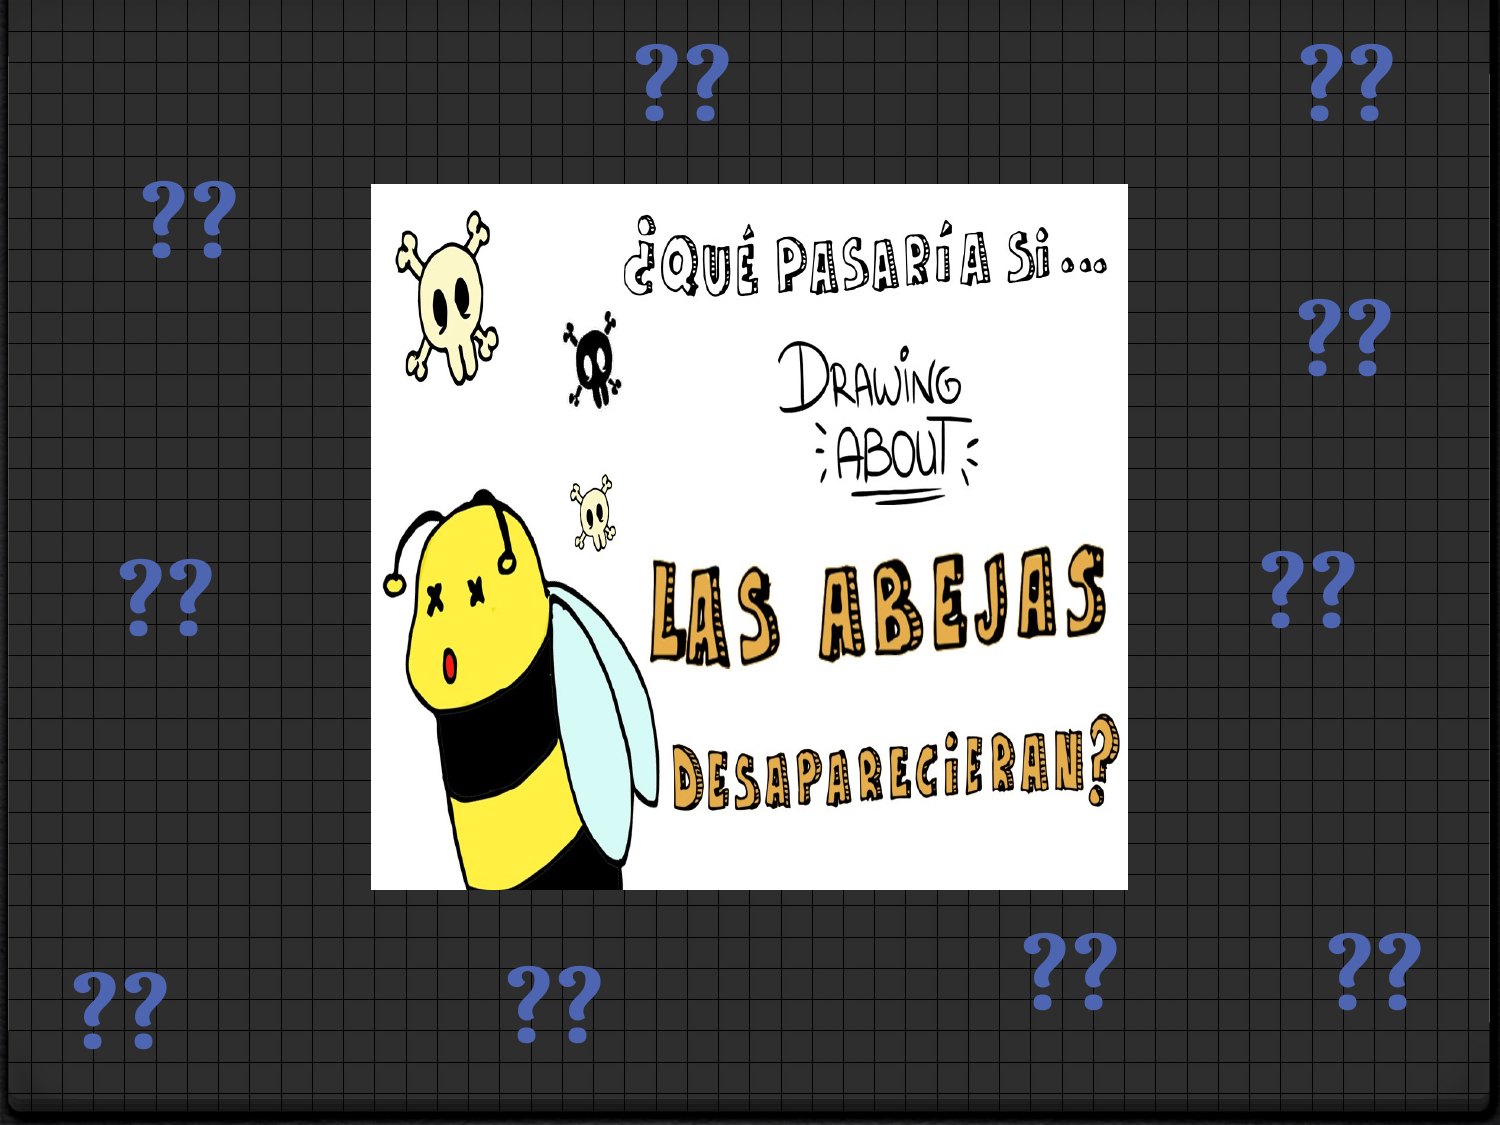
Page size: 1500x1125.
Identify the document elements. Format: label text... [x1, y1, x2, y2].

text_box ?? [124, 137, 257, 288]
text_box ?? [55, 928, 188, 1079]
text_box ?? [1243, 507, 1376, 658]
text_box ?? [1280, 255, 1412, 406]
text_box ?? [100, 515, 233, 666]
text_box ?? [617, 0, 750, 150]
text_box ?? [1005, 889, 1137, 1040]
text_box ?? [1282, 0, 1414, 150]
picture [0, 0, 1500, 1125]
text_box ?? [1310, 889, 1442, 1040]
text_box ?? [489, 922, 622, 1073]
